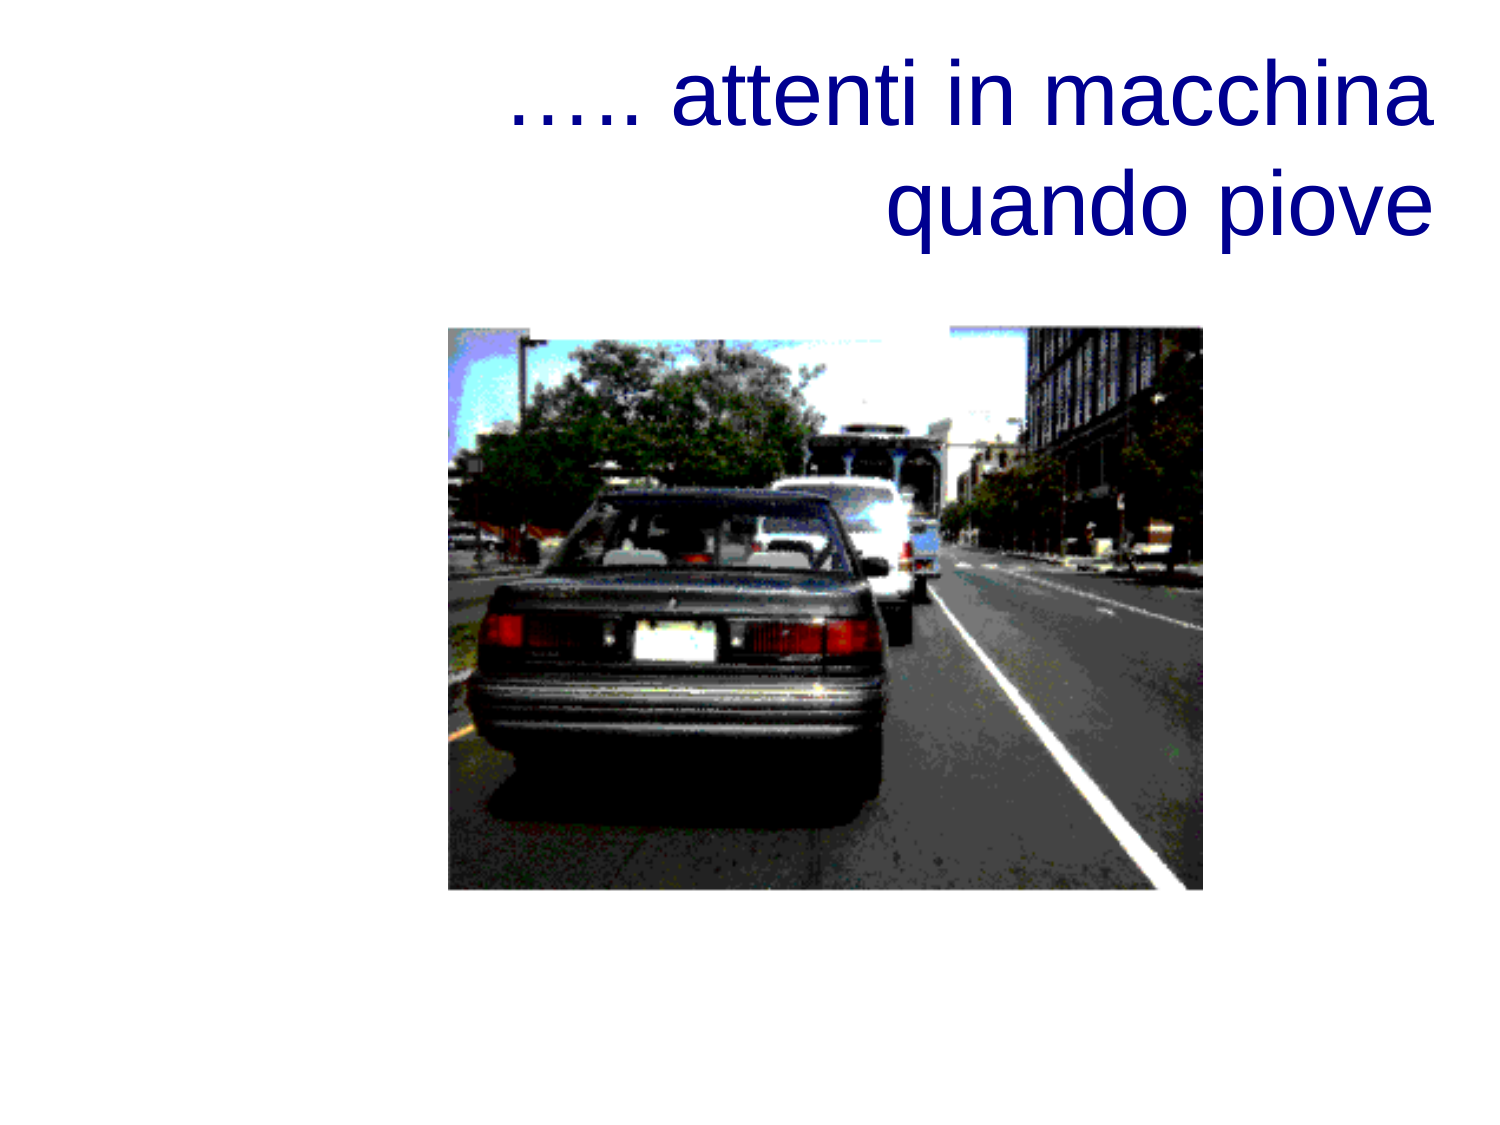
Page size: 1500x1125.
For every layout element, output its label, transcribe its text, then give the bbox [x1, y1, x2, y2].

picture [448, 324, 1203, 893]
text_box ….. attenti in macchina quando piove [291, 26, 1451, 261]
